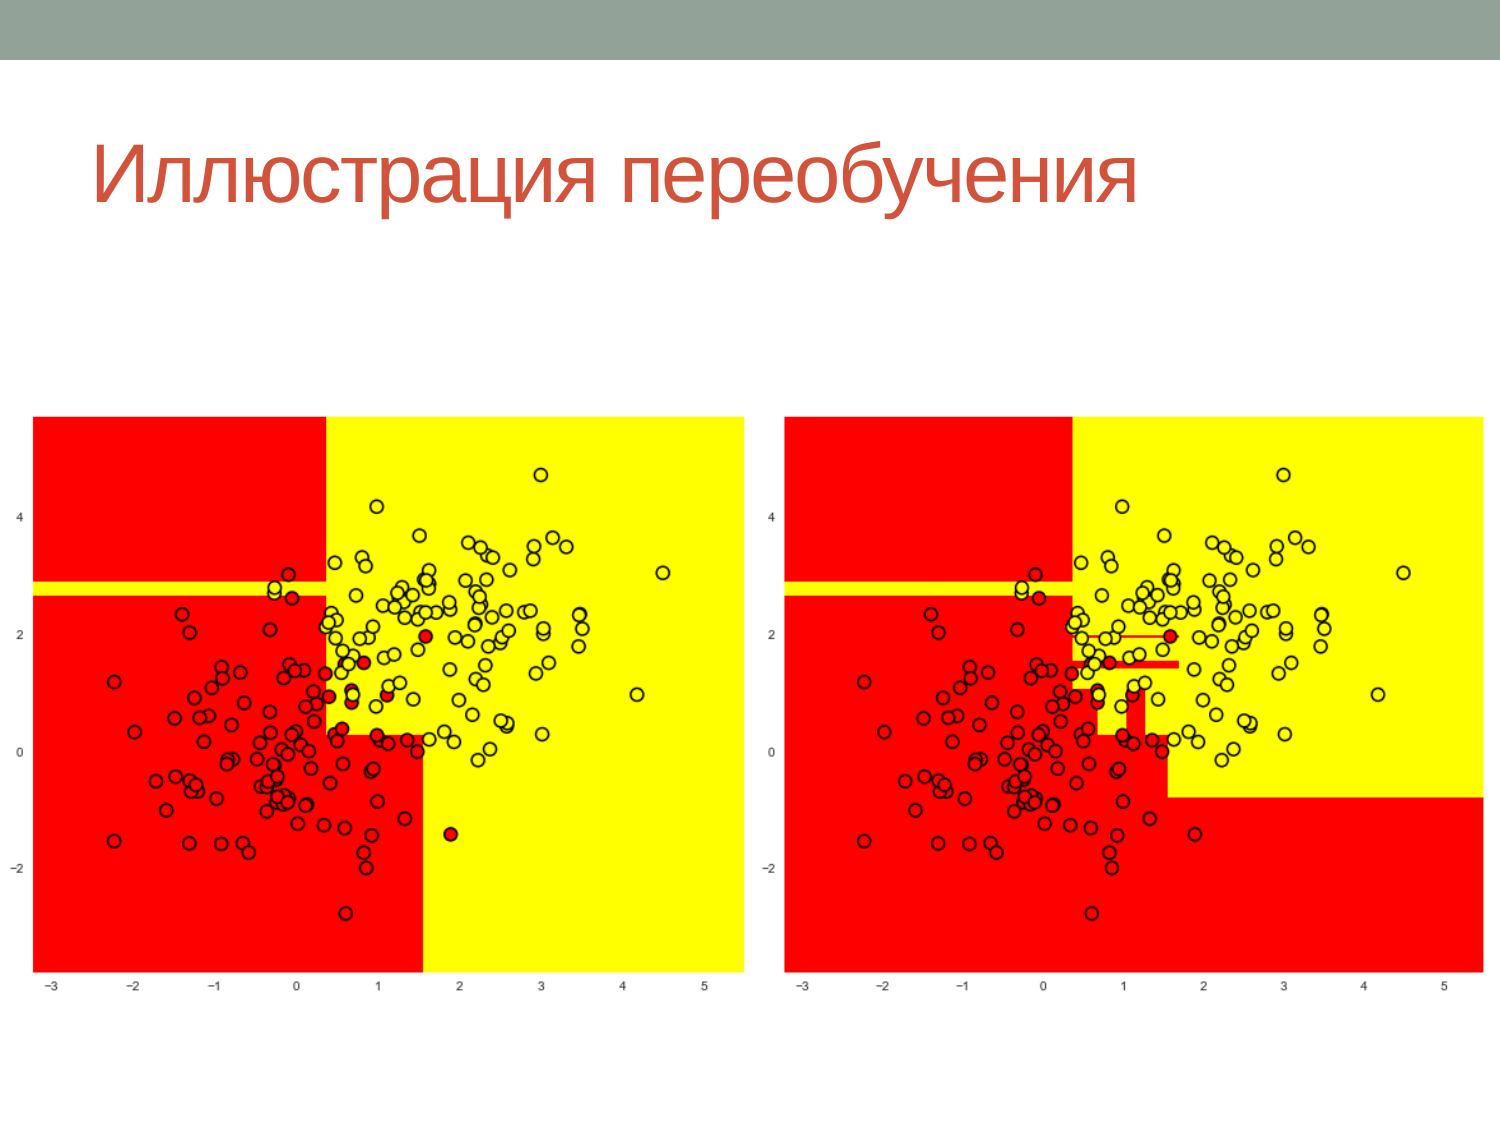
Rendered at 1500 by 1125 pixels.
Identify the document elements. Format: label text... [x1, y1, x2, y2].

title Иллюстрация переобучения [75, 87, 1425, 250]
picture [0, 408, 753, 1002]
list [757, 408, 1491, 1002]
